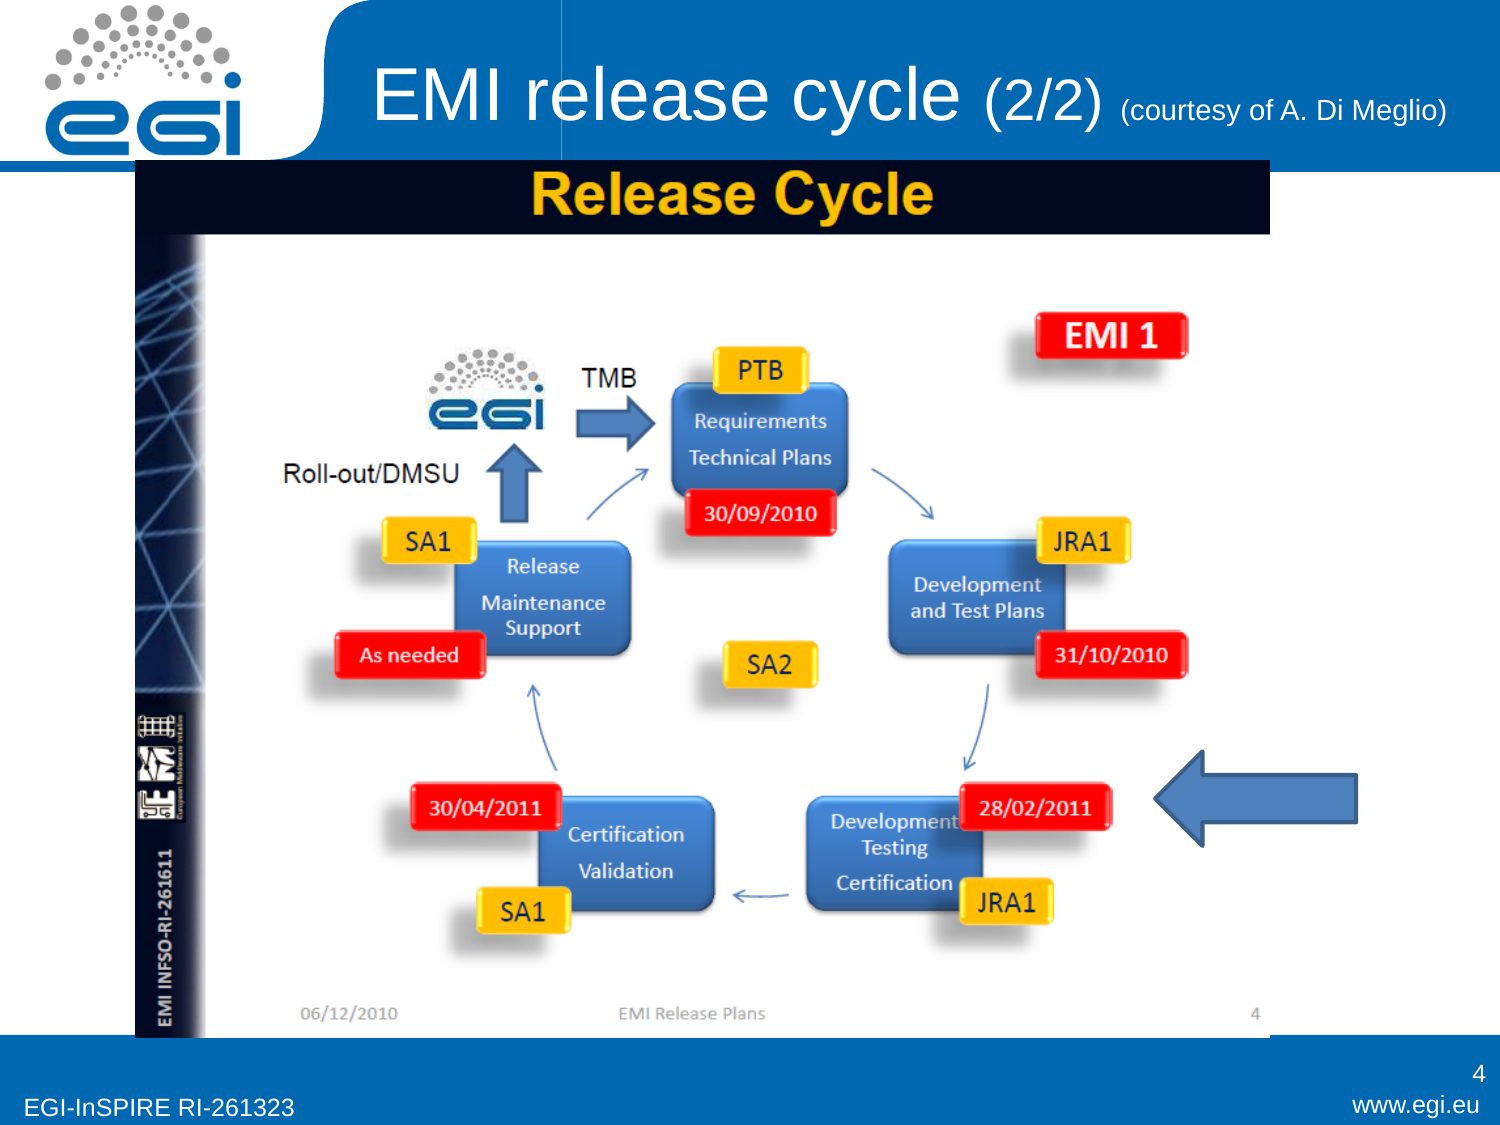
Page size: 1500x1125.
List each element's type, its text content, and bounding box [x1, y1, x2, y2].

slide_number 4 [1151, 1042, 1500, 1103]
text_box [1275, 772, 1359, 825]
picture [0, 0, 1270, 1038]
title EMI release cycle (2/2) (courtesy of A. Di Meglio) [348, 19, 1471, 161]
